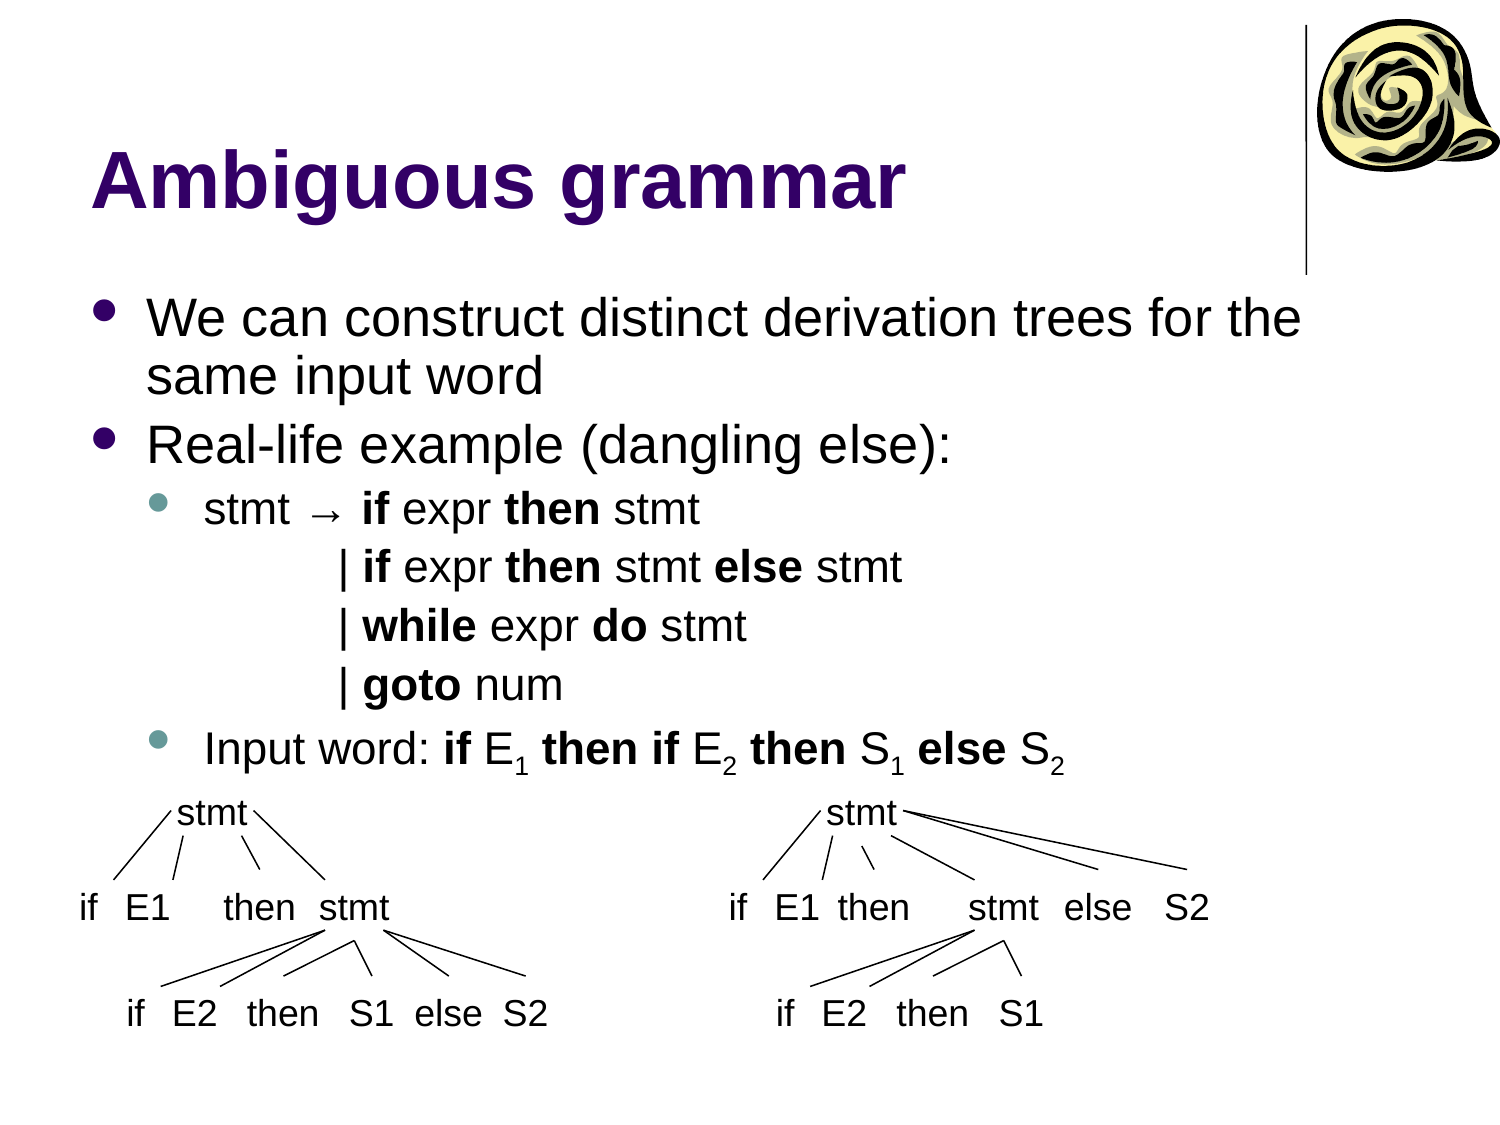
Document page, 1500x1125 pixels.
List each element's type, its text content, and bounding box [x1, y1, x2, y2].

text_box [1003, 940, 1022, 977]
text_box S1 [336, 979, 408, 1048]
text_box stmt [820, 774, 903, 846]
text_box then [891, 996, 975, 1048]
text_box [253, 810, 326, 881]
text_box else [1056, 878, 1140, 941]
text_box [354, 940, 373, 977]
text_box stmt [962, 879, 1045, 938]
text_box if [53, 869, 118, 941]
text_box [902, 810, 1099, 870]
text_box then [218, 874, 302, 927]
list We can construct distinct derivation trees for the same input word Real-life example (dangling else): stmt → if expr then stmt | if expr then stmt else stmt | while expr do stmt | goto num Input word: if E1 then if E2 then S1 else S2 [74, 281, 1426, 799]
text_box then [832, 869, 916, 928]
text_box else [407, 985, 491, 1048]
text_box stmt [312, 869, 396, 938]
text_box S2 [1151, 869, 1223, 941]
text_box S2 [490, 976, 562, 1048]
text_box stmt [171, 774, 254, 847]
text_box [113, 810, 172, 881]
text_box S1 [985, 976, 1057, 1048]
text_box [1099, 810, 1188, 870]
text_box if [749, 976, 821, 1048]
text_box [283, 940, 352, 977]
title Ambiguous grammar [74, 19, 1313, 233]
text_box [160, 929, 218, 987]
text_box E2 [165, 996, 231, 1048]
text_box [861, 845, 875, 870]
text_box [932, 940, 1001, 977]
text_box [869, 929, 975, 987]
text_box if [702, 869, 767, 941]
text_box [241, 835, 248, 870]
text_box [890, 835, 975, 881]
text_box E1 [112, 889, 184, 941]
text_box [762, 810, 821, 881]
text_box E2 [815, 996, 880, 1048]
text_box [172, 835, 184, 881]
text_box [822, 835, 833, 881]
text_box E1 [761, 889, 833, 941]
text_box if [100, 976, 172, 1048]
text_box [809, 929, 868, 987]
text_box then [242, 996, 325, 1048]
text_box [219, 929, 326, 987]
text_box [383, 929, 450, 977]
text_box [450, 929, 526, 977]
